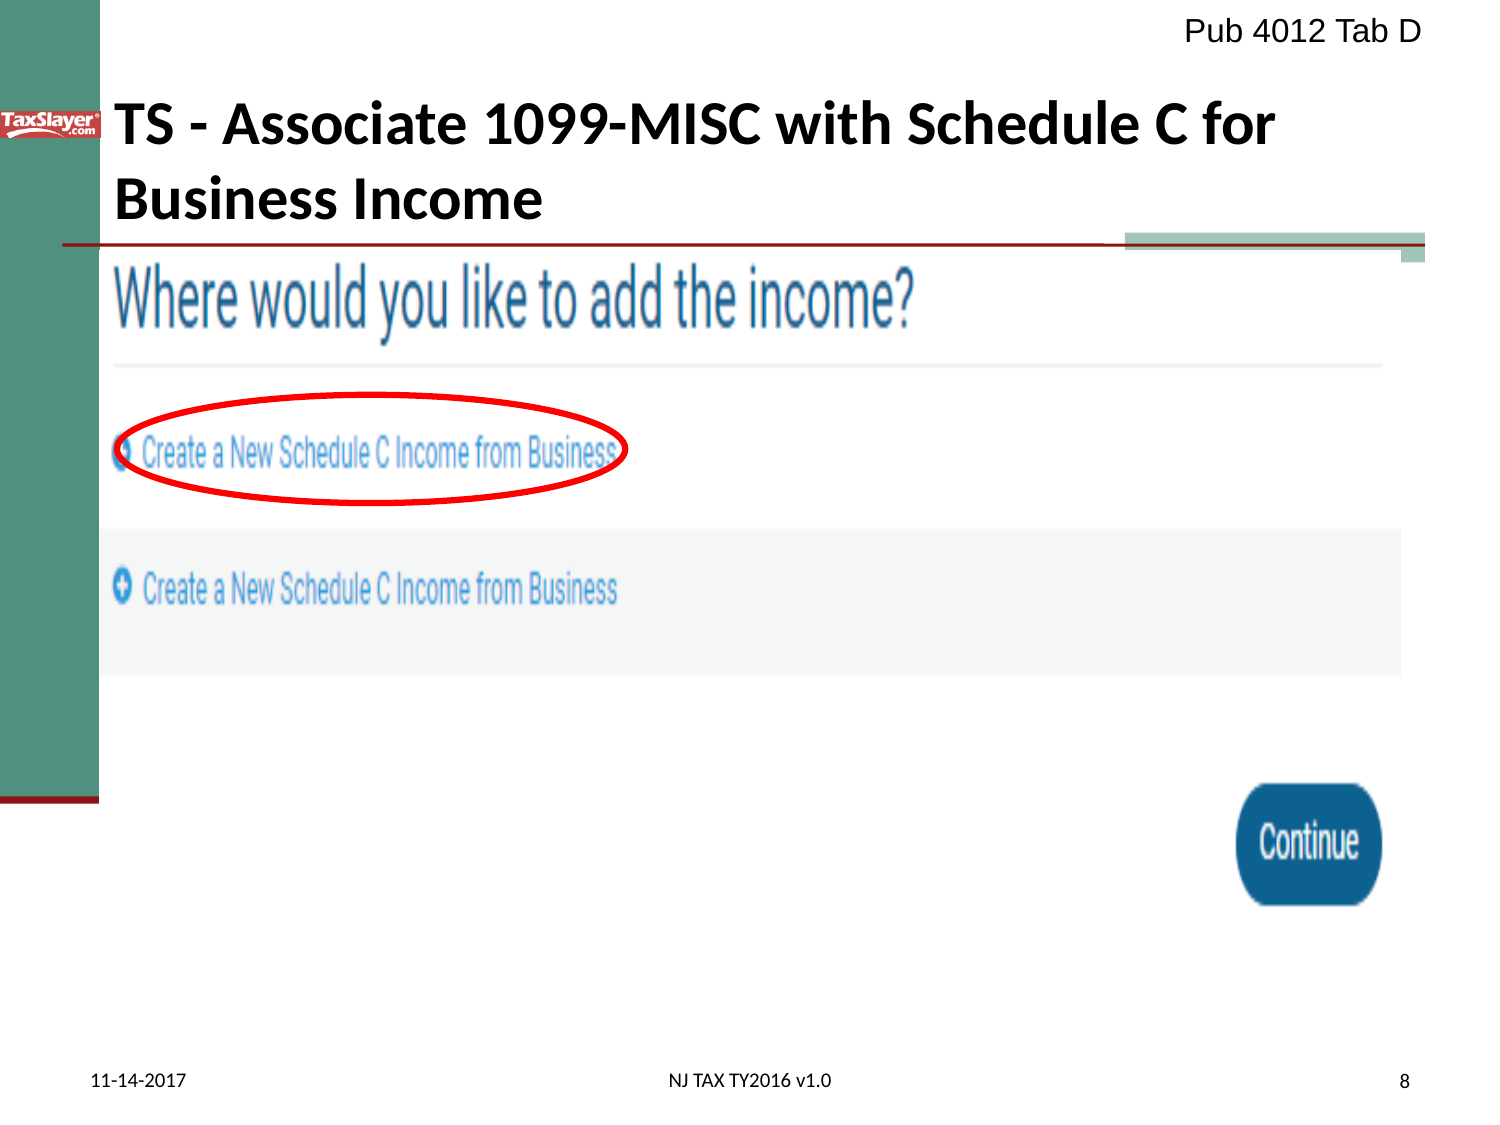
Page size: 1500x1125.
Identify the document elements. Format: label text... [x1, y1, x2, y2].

slide_number 8 [1112, 1049, 1426, 1101]
footer NJ TAX TY2016 v1.0 [496, 1050, 1004, 1100]
picture [99, 250, 1401, 933]
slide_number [74, 1049, 401, 1100]
title TS - Associate 1099-MISC with Schedule C for Business Income [99, 77, 1425, 238]
picture [0, 110, 101, 139]
text_box Pub 4012 Tab D [1169, 9, 1437, 50]
